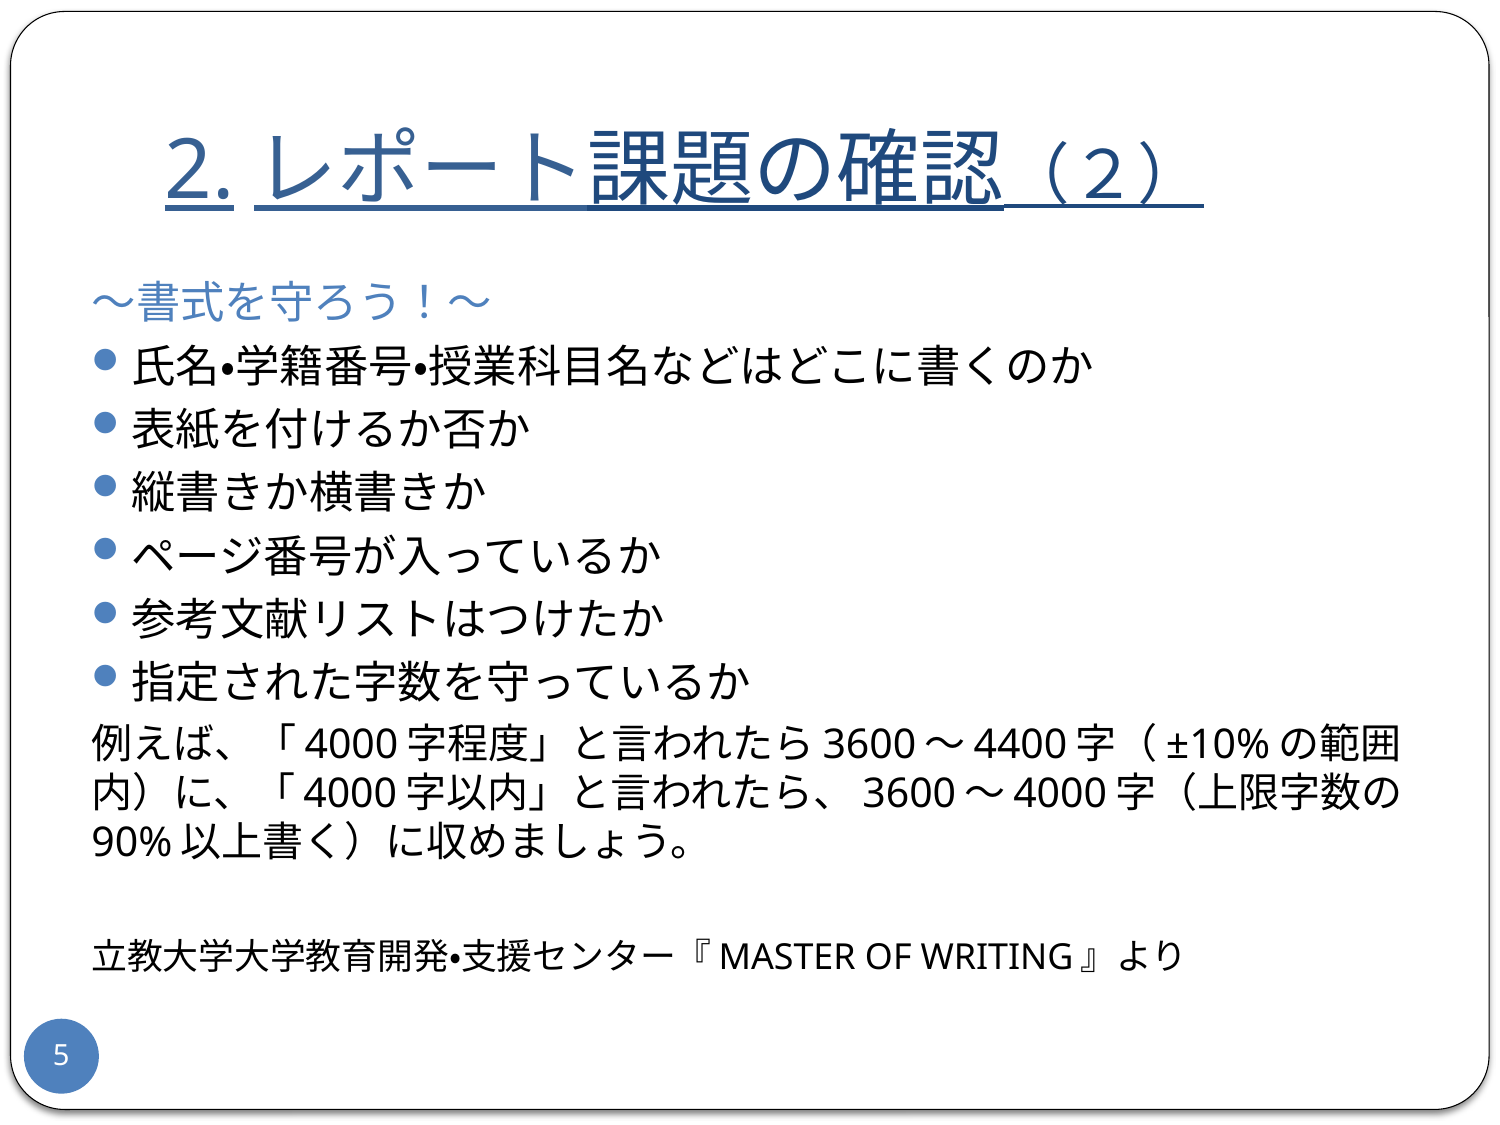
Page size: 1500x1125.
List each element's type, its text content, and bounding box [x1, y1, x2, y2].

slide_number 4 [23, 1018, 99, 1094]
list 〜書式を守ろう！〜 氏名・学籍番号・授業科目名などはどこに書くのか 表紙を付けるか否か 縦書きか横書きか ページ番号が入っているか 参考文献リストはつけたか 指定された字数を守っているか 例えば、「4000字程度」と言われたら3600〜4400字（±10%の範囲内）に、「4000字以内」と言われたら、3600〜4000字（上限字数の90%以上書く）に収めましょう。 立教大学大学教育開発・支援センター『MASTER OF WRITING』より [76, 267, 1425, 988]
title 2.レポート課題の確認（２） [150, 42, 1425, 231]
